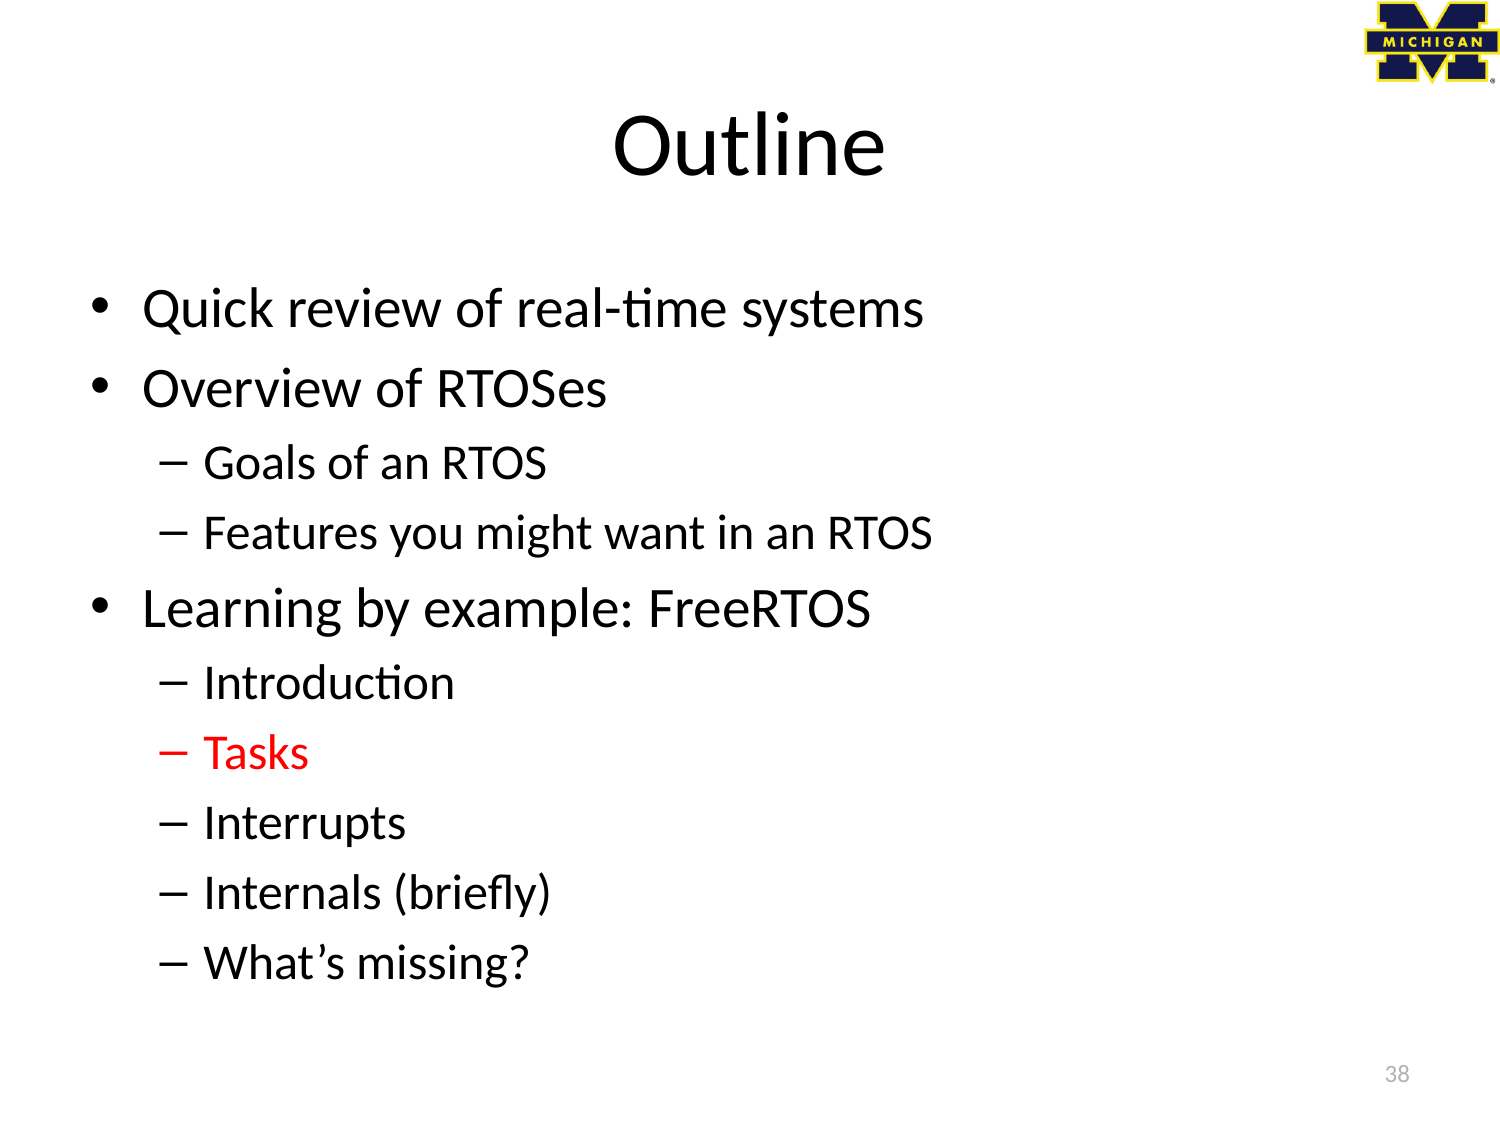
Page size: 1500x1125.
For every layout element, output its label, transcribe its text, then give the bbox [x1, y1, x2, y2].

title Outline [75, 45, 1425, 233]
picture [1362, 0, 1500, 88]
list Quick review of real-time systems Overview of RTOSes Goals of an RTOS Features you might want in an RTOS Learning by example: FreeRTOS Introduction Tasks Interrupts Internals (briefly) What’s missing? [75, 262, 1425, 1005]
slide_number 38 [1074, 1042, 1425, 1103]
